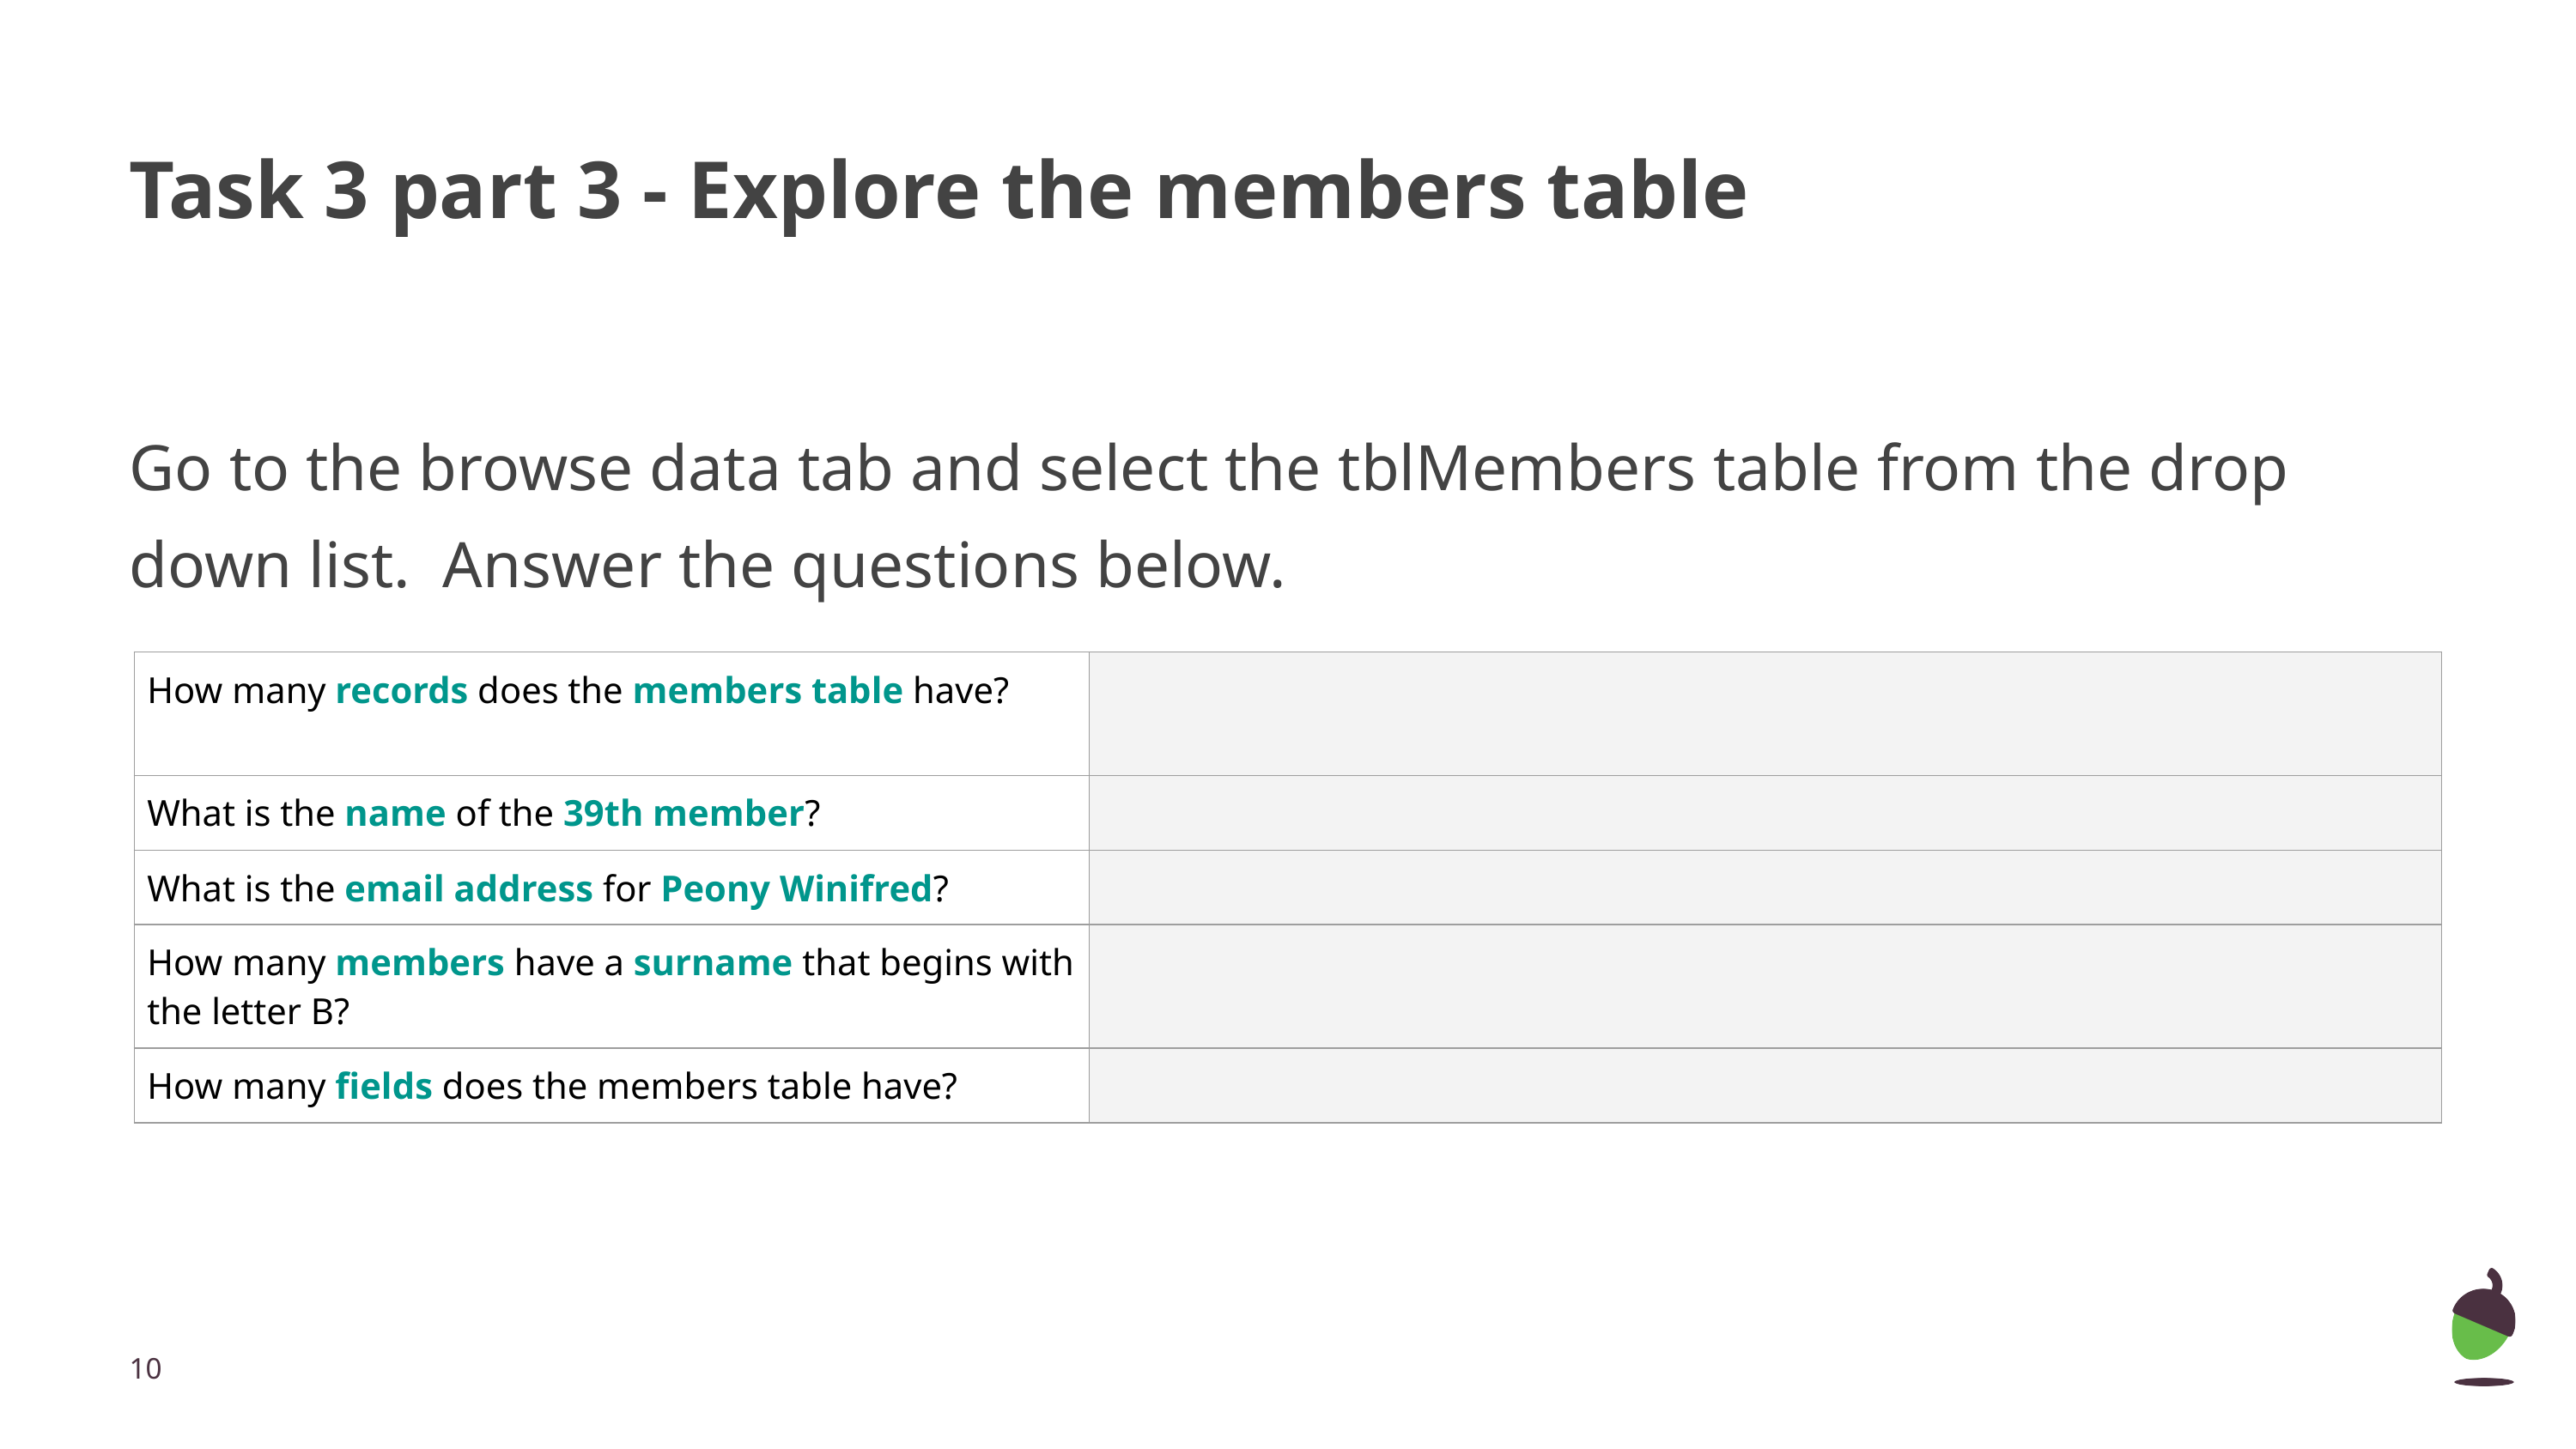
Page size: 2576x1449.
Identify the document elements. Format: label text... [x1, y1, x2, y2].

picture [2451, 1268, 2516, 1386]
list Go to the browse data tab and select the tblMembers table from the drop down list. Answer the questions below. [129, 404, 2470, 609]
table_header [1090, 652, 2441, 775]
table_cell [1090, 1049, 2441, 1122]
table_cell How many fields does the members table have? [135, 1049, 1089, 1122]
title Task 3 part 3 - Explore the members table [129, 124, 1934, 355]
slide_number ‹#› [129, 1349, 332, 1401]
table_cell What is the email address for Peony Winifred? [135, 851, 1089, 924]
table_cell [1090, 851, 2441, 924]
table_cell [1090, 776, 2441, 850]
table_cell [1090, 925, 2441, 1047]
table_cell What is the name of the 39th member? [135, 776, 1089, 850]
table_header How many records does the members table have? [135, 652, 1089, 775]
table_cell How many members have a surname that begins with the letter B? [135, 925, 1089, 1047]
